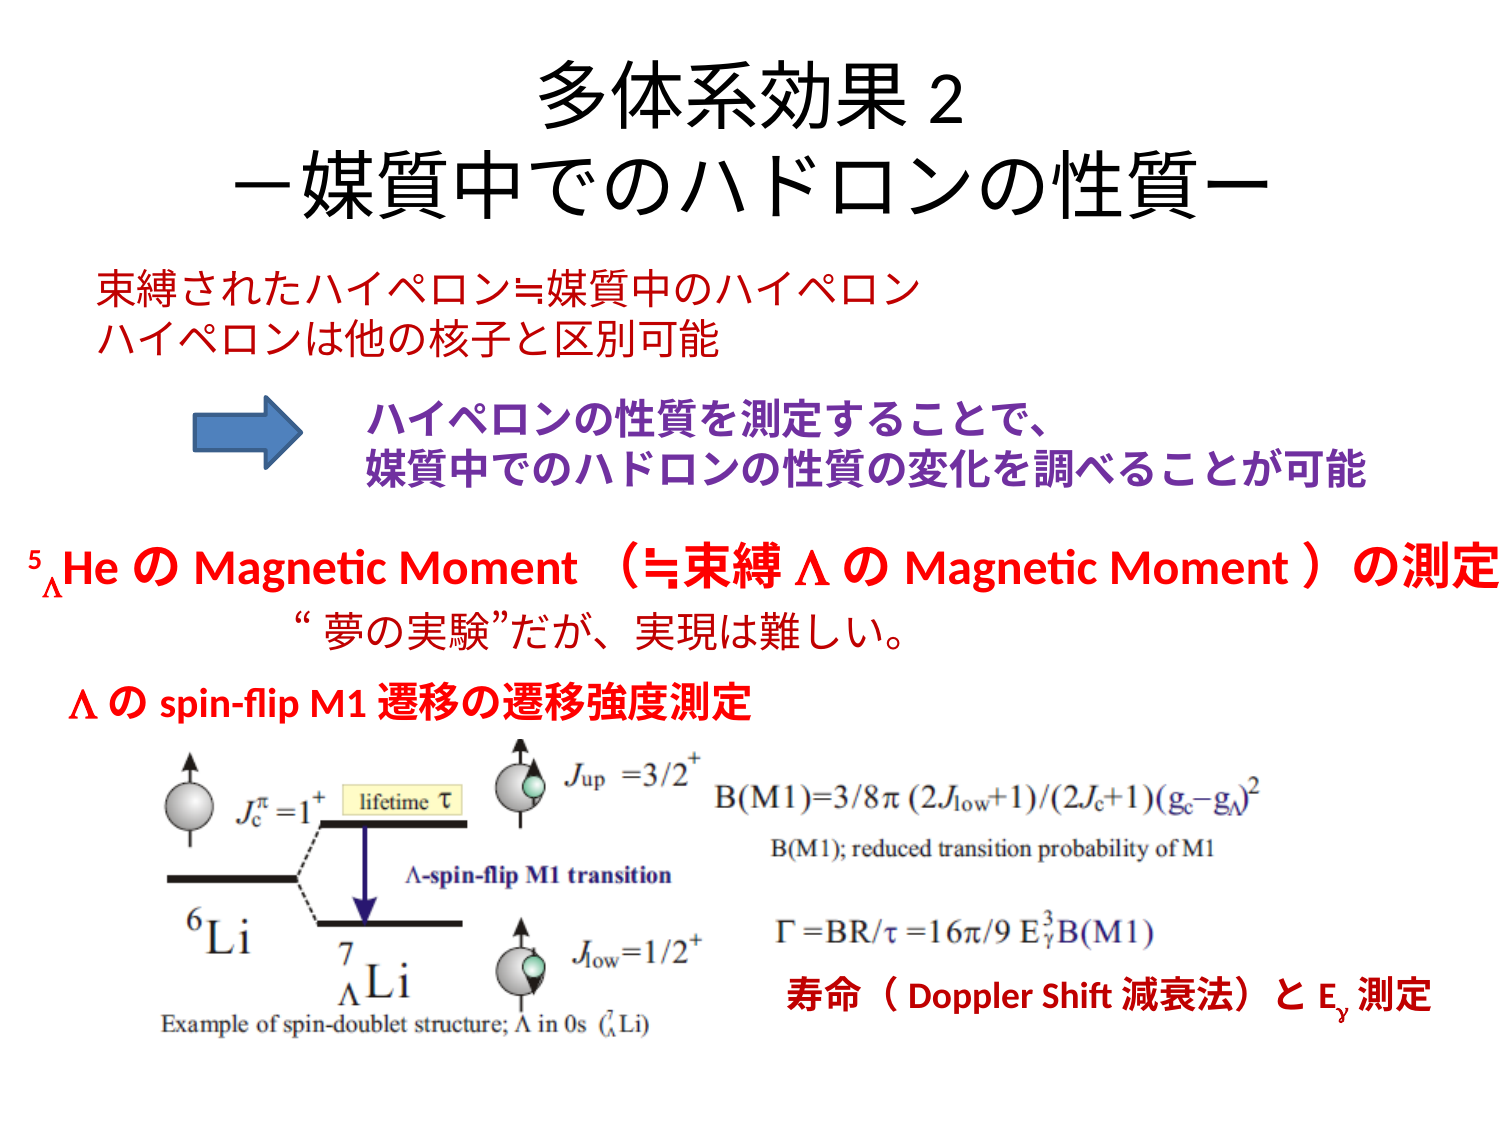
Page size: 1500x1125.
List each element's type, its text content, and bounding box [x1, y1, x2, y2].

text_box Lのspin-flip M1遷移の遷移強度測定 [53, 668, 768, 734]
picture [147, 739, 1276, 1051]
text_box ハイペロンの性質を測定することで、 媒質中でのハドロンの性質の変化を調べることが可能 [350, 385, 1382, 501]
title 多体系効果2 －媒質中でのハドロンの性質ー [75, 45, 1425, 233]
text_box 5LHeのMagnetic Moment（≒束縛LのMagnetic Moment）の測定 [12, 527, 1500, 610]
text_box 寿命（Doppler Shift減衰法）とEg測定 [1282, 964, 1448, 1030]
text_box 束縛されたハイペロン≒媒質中のハイペロン ハイペロンは他の核子と区別可能 [80, 255, 937, 371]
text_box “夢の実験”だが、実現は難しい。 [278, 597, 942, 663]
text_box [192, 395, 304, 470]
